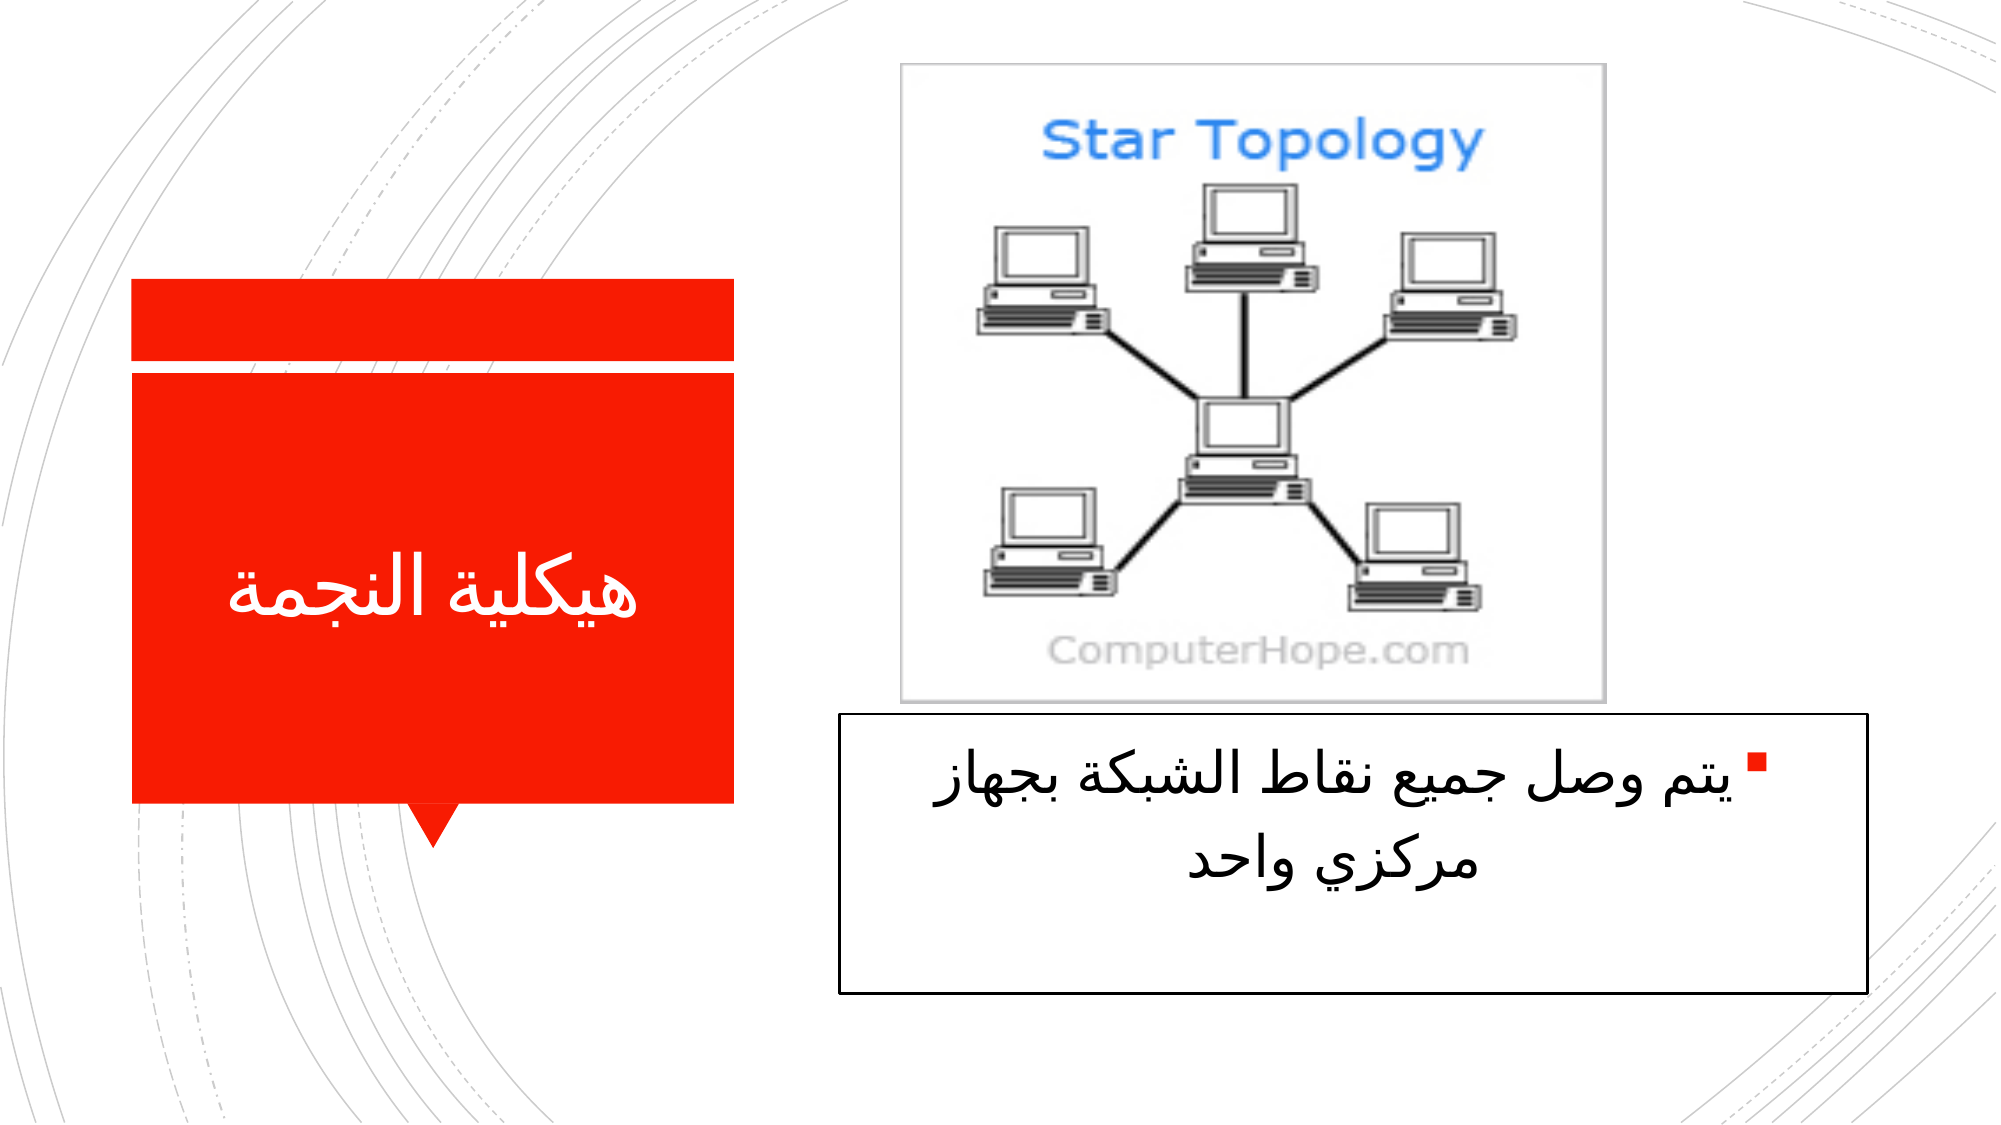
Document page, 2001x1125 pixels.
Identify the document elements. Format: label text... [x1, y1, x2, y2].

list يتم وصل جميع نقاط الشبكة بجهاز مركزي واحد [838, 713, 1869, 995]
title هيكلية النجمة [145, 387, 721, 792]
picture [899, 62, 1608, 704]
